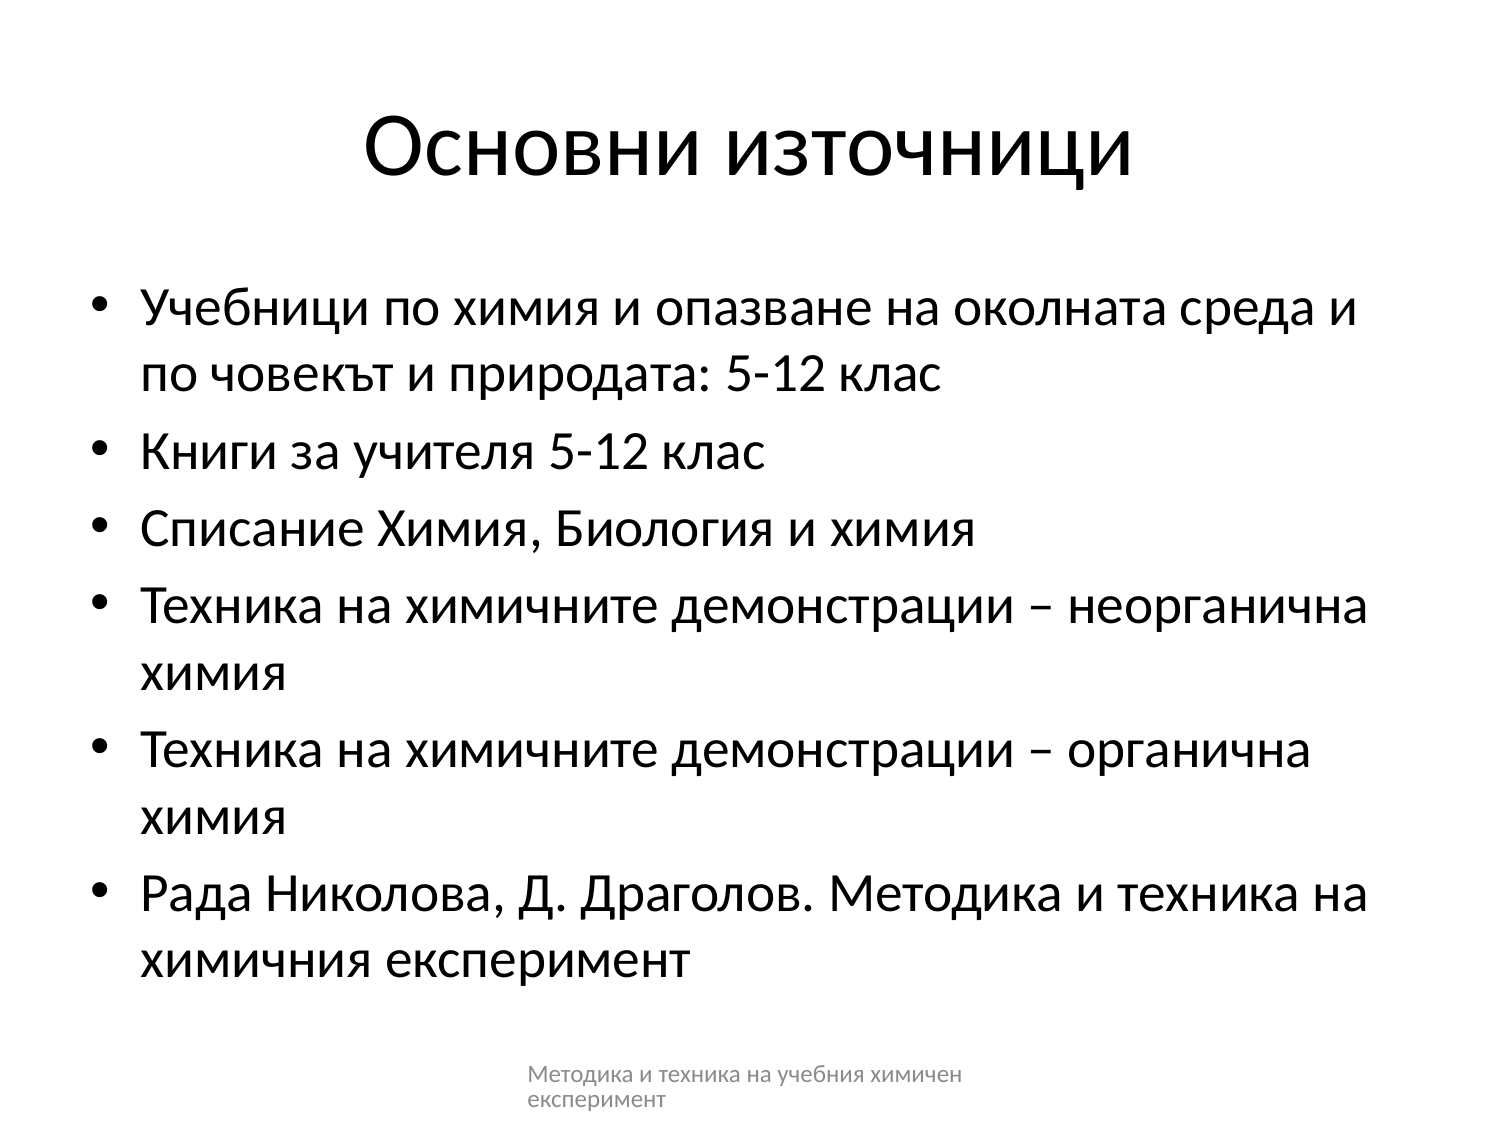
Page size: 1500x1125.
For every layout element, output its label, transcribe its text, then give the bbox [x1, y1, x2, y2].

footer Методика и техника на учебния химичен експеримент [512, 1042, 988, 1103]
list Учебници по химия и опазване на околната среда и по човекът и природата: 5-12 клас Книги за учителя 5-12 клас Списание Химия, Биология и химия Техника на химичните демонстрации – неорганична химия Техника на химичните демонстрации – органична химия Рада Николова, Д. Драголов. Методика и техника на химичния експеримент [75, 262, 1425, 1005]
title Основни източници [75, 45, 1425, 233]
